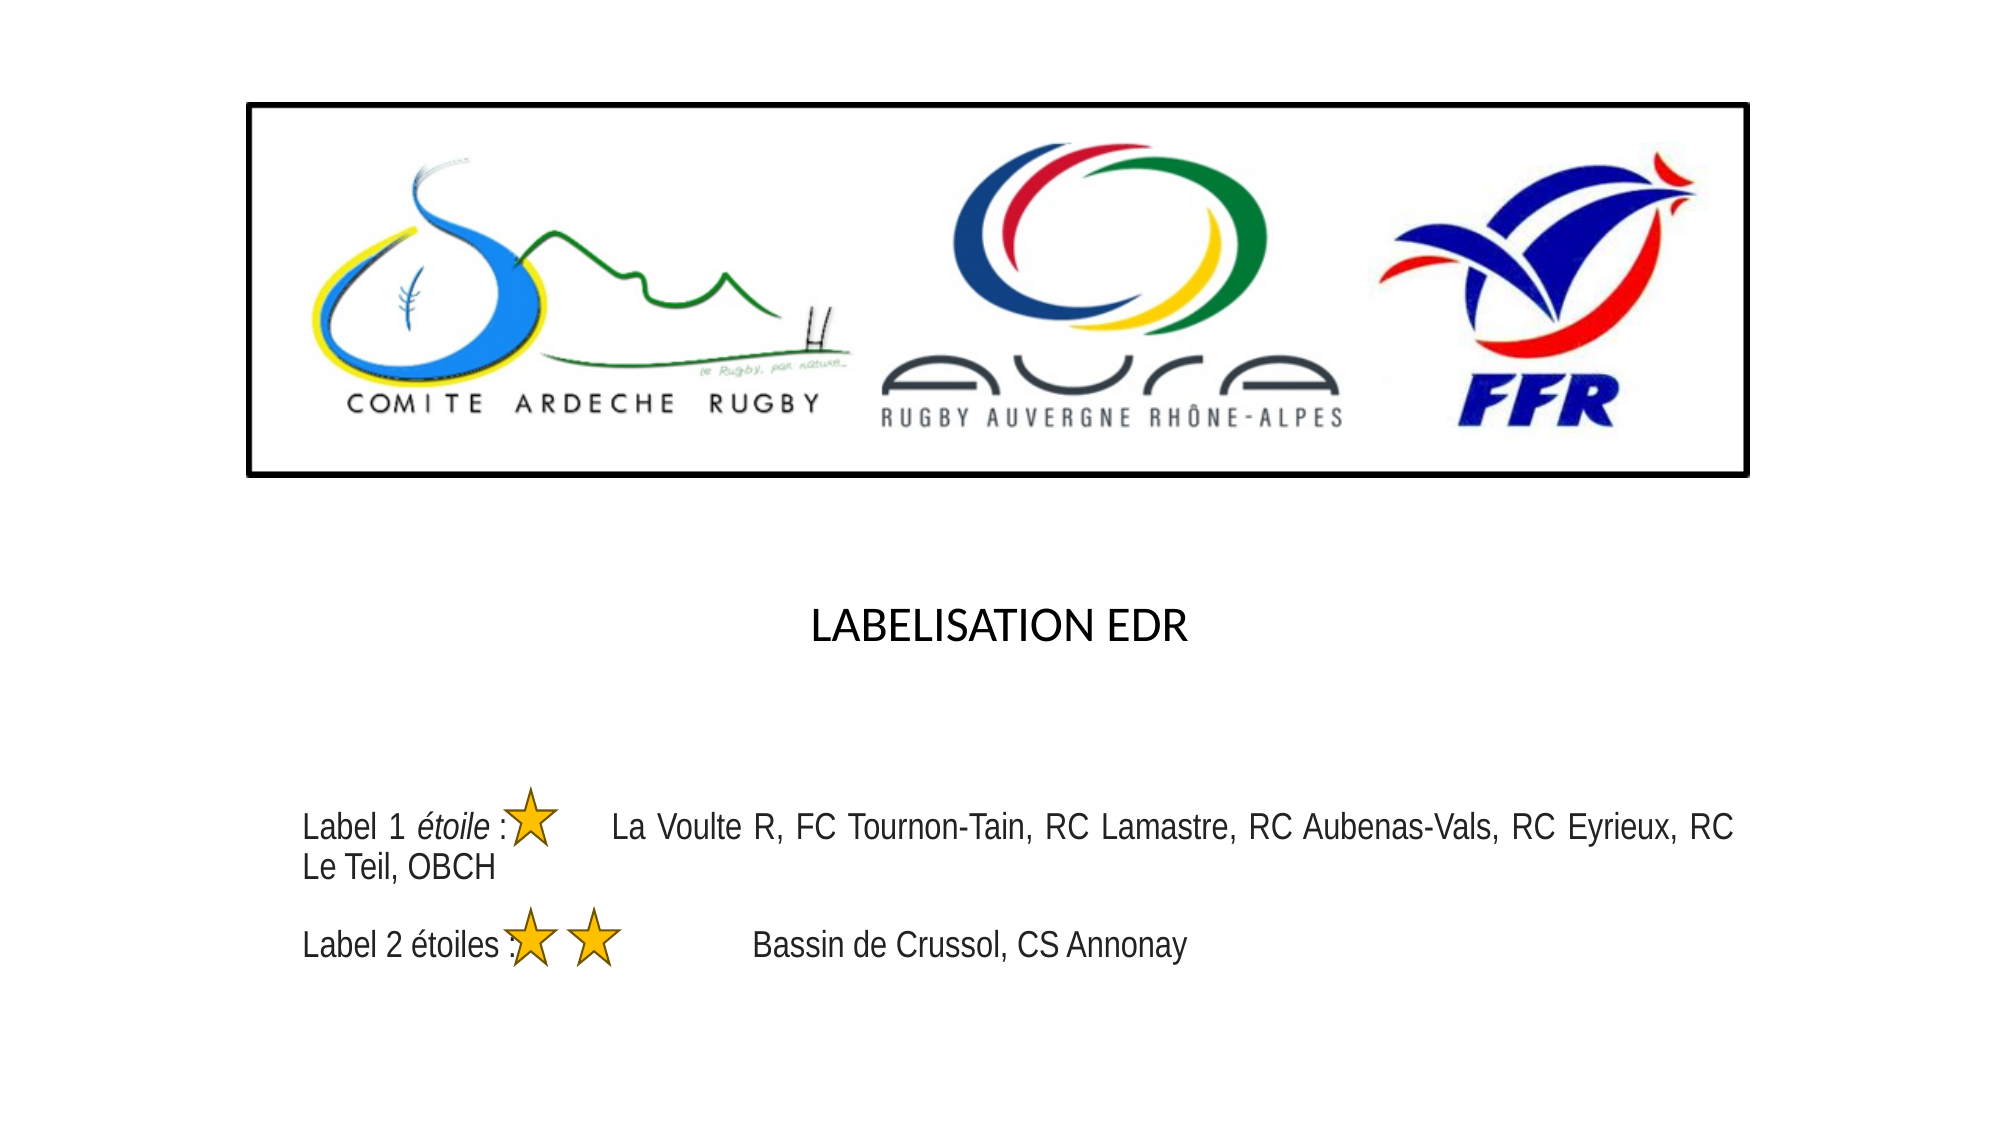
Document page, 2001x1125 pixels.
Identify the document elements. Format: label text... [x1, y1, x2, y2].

subtitle LABELISATION EDR [249, 590, 1750, 677]
text_box [566, 905, 622, 968]
picture [246, 102, 1750, 478]
text_box [503, 905, 559, 968]
text_box [503, 785, 559, 848]
text_box Label 1 étoile : La Voulte R, FC Tournon-Tain, RC Lamastre, RC Aubenas-Vals, RC Eyrieux, RC Le Teil, OBCH Label 2 étoiles : Bassin de Crussol, CS Annonay [249, 716, 1750, 1011]
